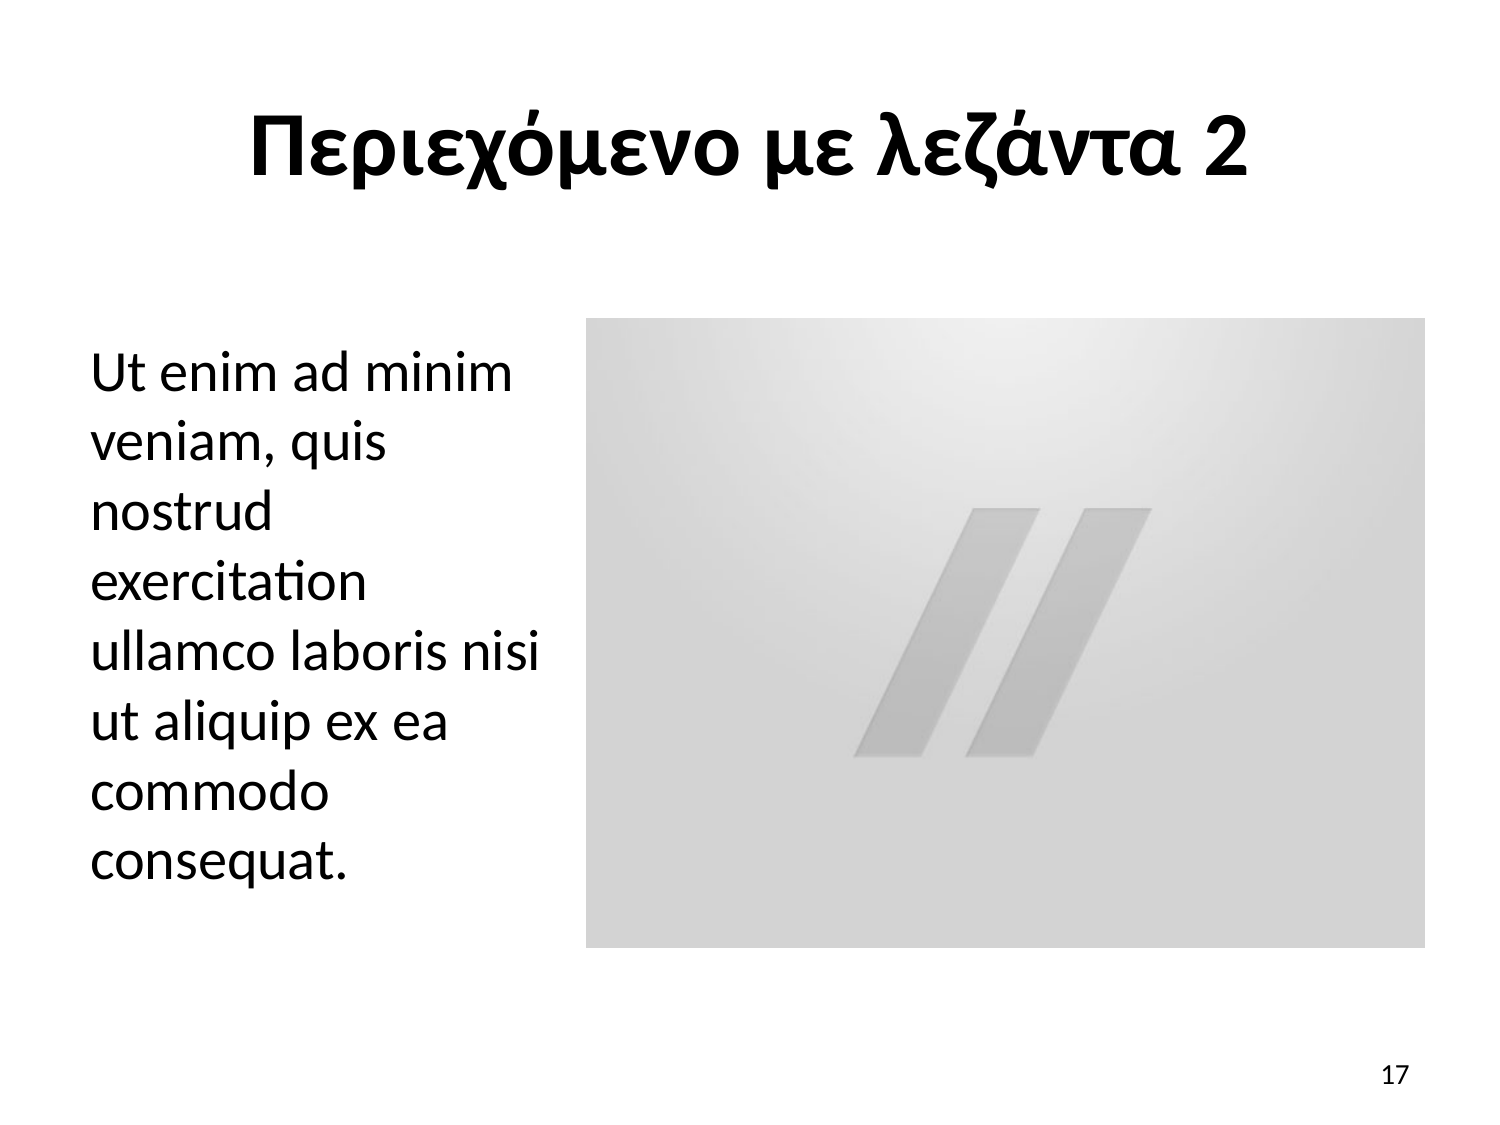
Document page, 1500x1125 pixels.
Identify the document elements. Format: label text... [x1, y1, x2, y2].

list Ut enim ad minim veniam, quis nostrud exercitation ullamco laboris nisi ut aliquip ex ea commodo consequat. [75, 255, 569, 1012]
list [586, 318, 1426, 949]
title Περιεχόμενο με λεζάντα 2 [75, 44, 1425, 233]
slide_number 17 [1074, 1042, 1425, 1103]
